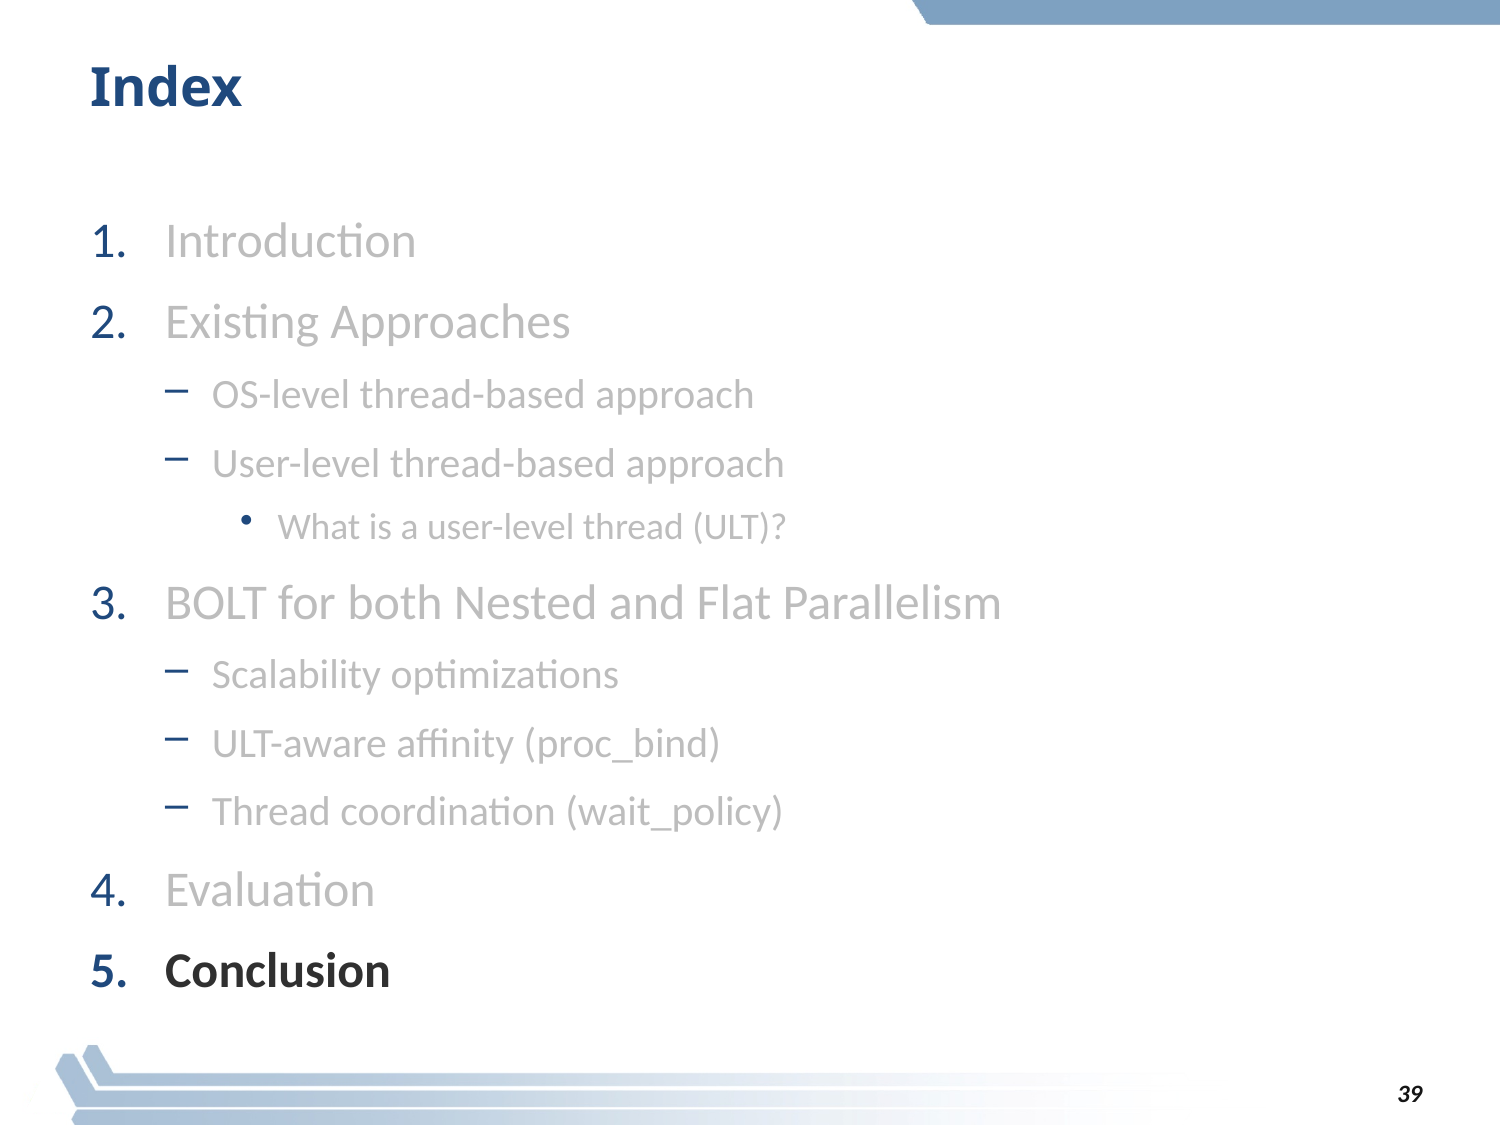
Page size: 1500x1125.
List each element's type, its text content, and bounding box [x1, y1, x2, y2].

picture [0, 0, 1500, 26]
footer [324, 1074, 1213, 1116]
slide_number 39 [1275, 1072, 1438, 1113]
title Index [74, 44, 1426, 176]
list Introduction Existing Approaches OS-level thread-based approach User-level thread-based approach What is a user-level thread (ULT)? BOLT for both Nested and Flat Parallelism Scalability optimizations ULT-aware affinity (proc_bind) Thread coordination (wait_policy) Evaluation Conclusion [74, 187, 1426, 1038]
picture [0, 1037, 1500, 1125]
